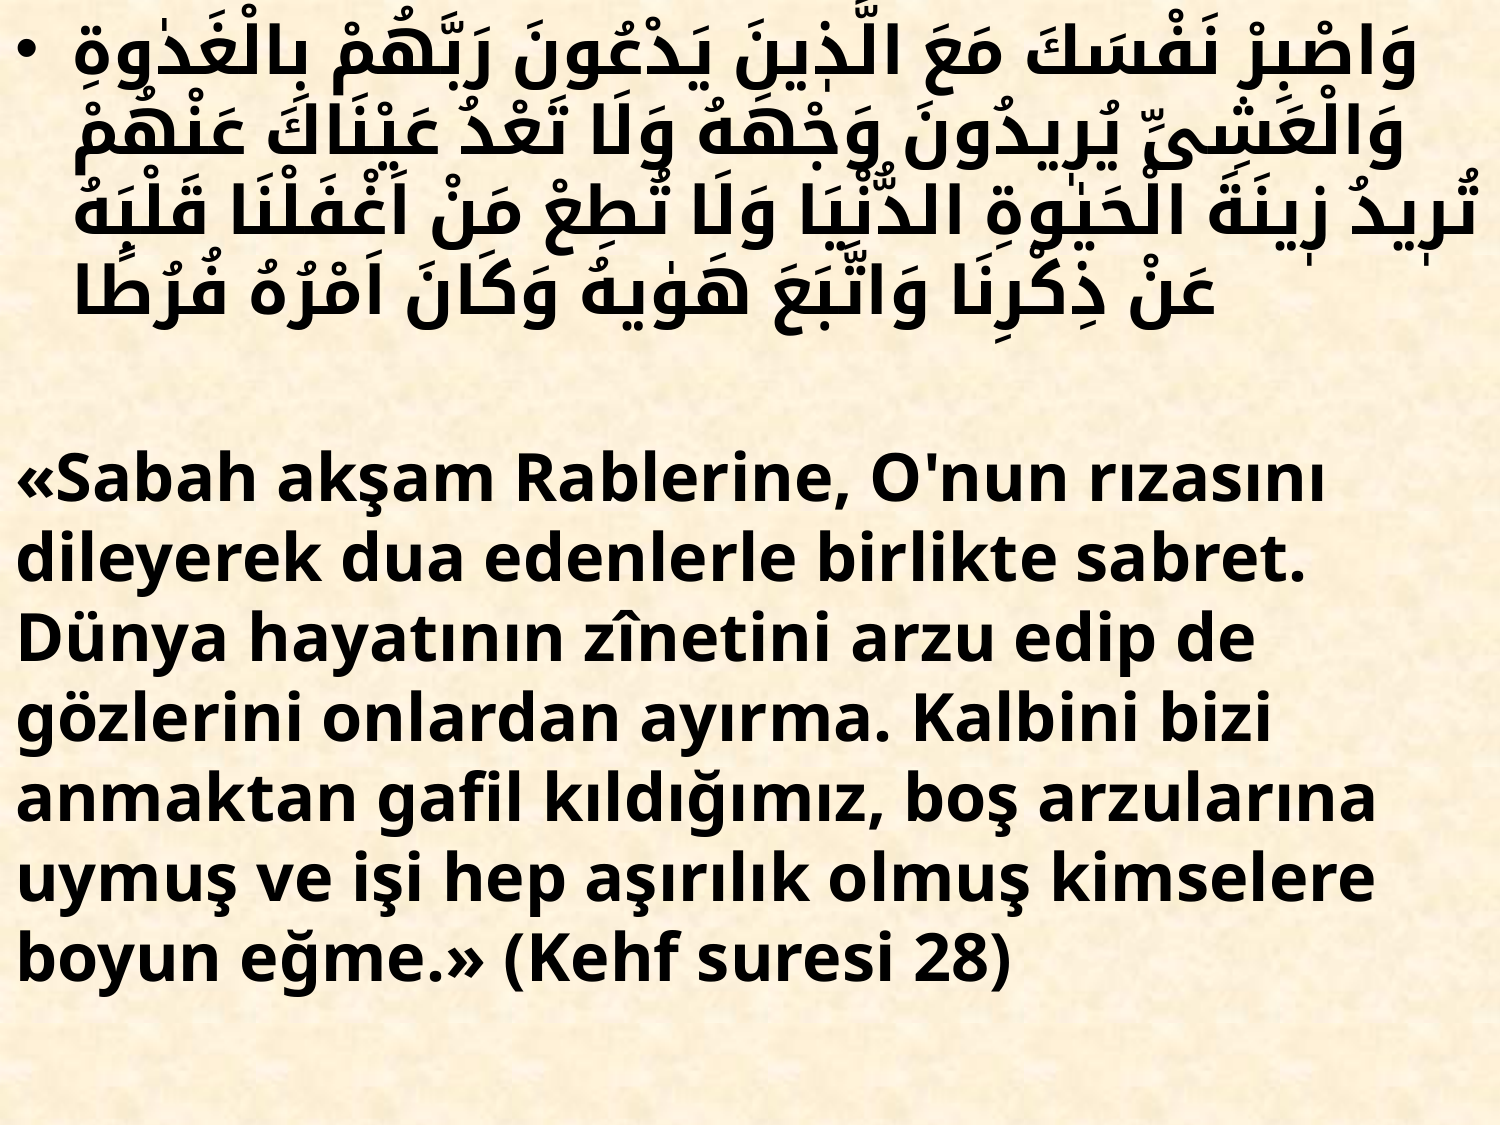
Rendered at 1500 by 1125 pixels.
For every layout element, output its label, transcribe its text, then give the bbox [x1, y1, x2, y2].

list وَاصْبِرْ نَفْسَكَ مَعَ الَّذٖينَ يَدْعُونَ رَبَّهُمْ بِالْغَدٰوةِ وَالْعَشِىِّ يُرٖيدُونَ وَجْهَهُ وَلَا تَعْدُ عَيْنَاكَ عَنْهُمْ تُرٖيدُ زٖينَةَ الْحَيٰوةِ الدُّنْيَا وَلَا تُطِعْ مَنْ اَغْفَلْنَا قَلْبَهُ عَنْ ذِكْرِنَا وَاتَّبَعَ هَوٰیهُ وَكَانَ اَمْرُهُ فُرُطًا «Sabah akşam Rablerine, O'nun rızasını dileyerek dua edenlerle birlikte sabret. Dünya hayatının zînetini arzu edip de gözlerini onlardan ayırma. Kalbini bizi anmaktan gafil kıldığımız, boş arzularına uymuş ve işi hep aşırılık olmuş kimselere boyun eğme.» (Kehf suresi 28) [0, 0, 1500, 1125]
